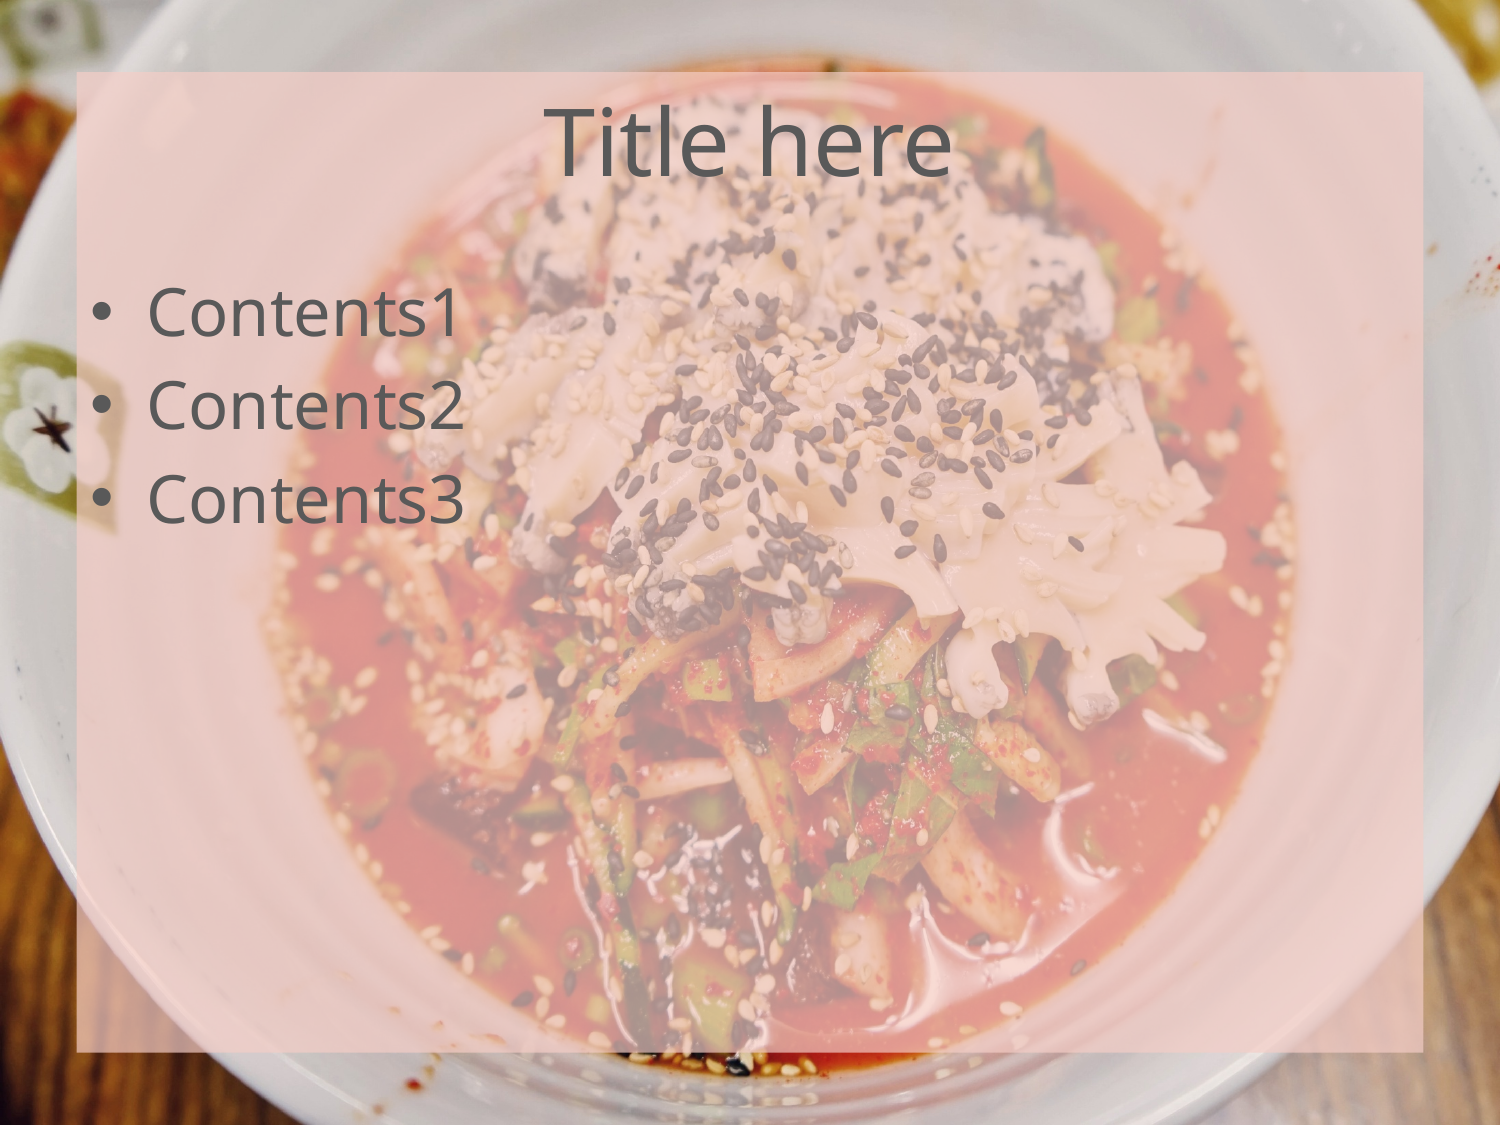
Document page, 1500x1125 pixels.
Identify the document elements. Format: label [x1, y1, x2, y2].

text_box [0, 0, 1500, 1125]
